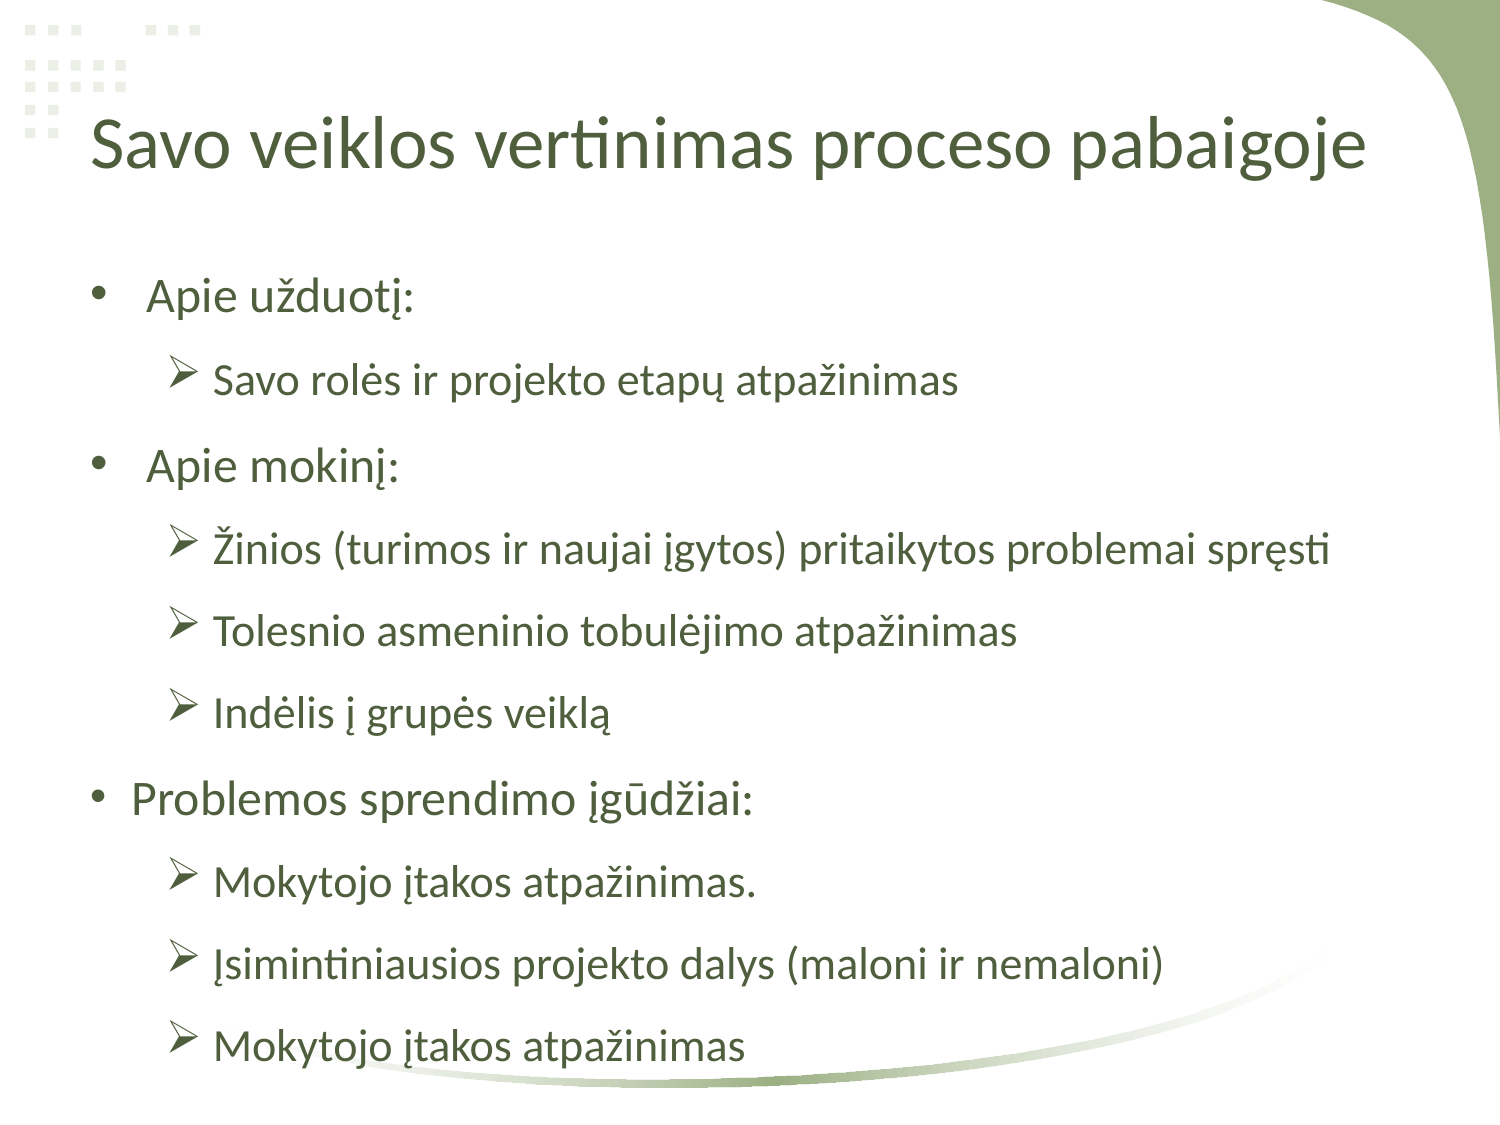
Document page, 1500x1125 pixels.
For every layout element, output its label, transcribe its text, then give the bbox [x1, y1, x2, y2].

title Savo veiklos vertinimas proceso pabaigoje [75, 45, 1425, 233]
list Apie užduotį: Savo rolės ir projekto etapų atpažinimas Apie mokinį: Žinios (turimos ir naujai įgytos) pritaikytos problemai spręsti Tolesnio asmeninio tobulėjimo atpažinimas Indėlis į grupės veiklą Problemos sprendimo įgūdžiai: Mokytojo įtakos atpažinimas. Įsimintiniausios projekto dalys (maloni ir nemaloni) Mokytojo įtakos atpažinimas [75, 243, 1425, 1083]
